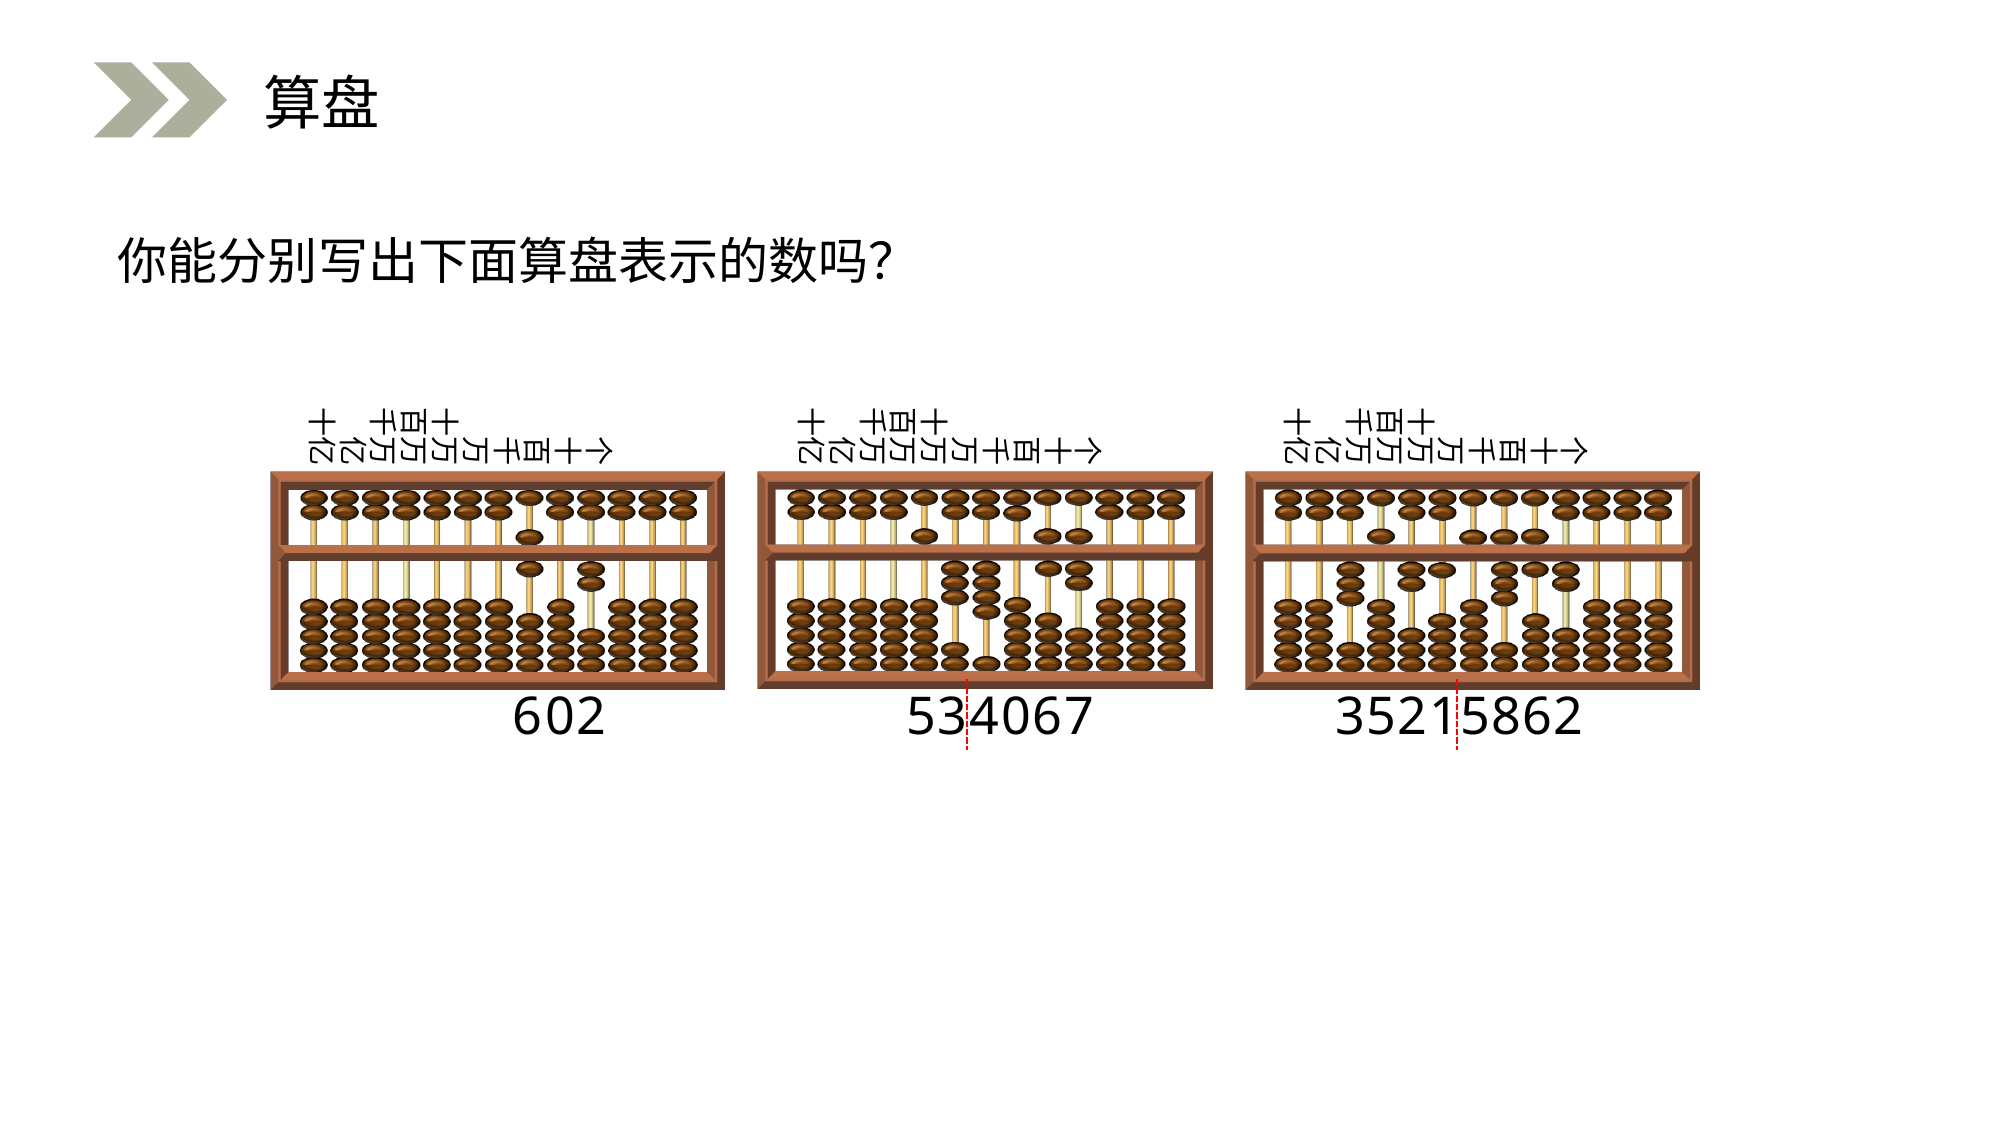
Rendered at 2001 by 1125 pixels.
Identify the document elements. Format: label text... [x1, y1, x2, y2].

text_box 6 [497, 691, 530, 753]
picture [269, 470, 726, 691]
text_box 2 [561, 691, 648, 753]
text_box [1320, 675, 1625, 754]
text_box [282, 399, 626, 474]
text_box 算盘 [248, 66, 1088, 137]
text_box 你能分别写出下面算盘表示的数吗？ [103, 221, 1426, 297]
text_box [771, 399, 1115, 474]
picture [756, 470, 1214, 690]
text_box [891, 675, 1136, 754]
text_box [1257, 399, 1601, 474]
text_box 0 [530, 691, 561, 753]
picture [1244, 470, 1701, 691]
